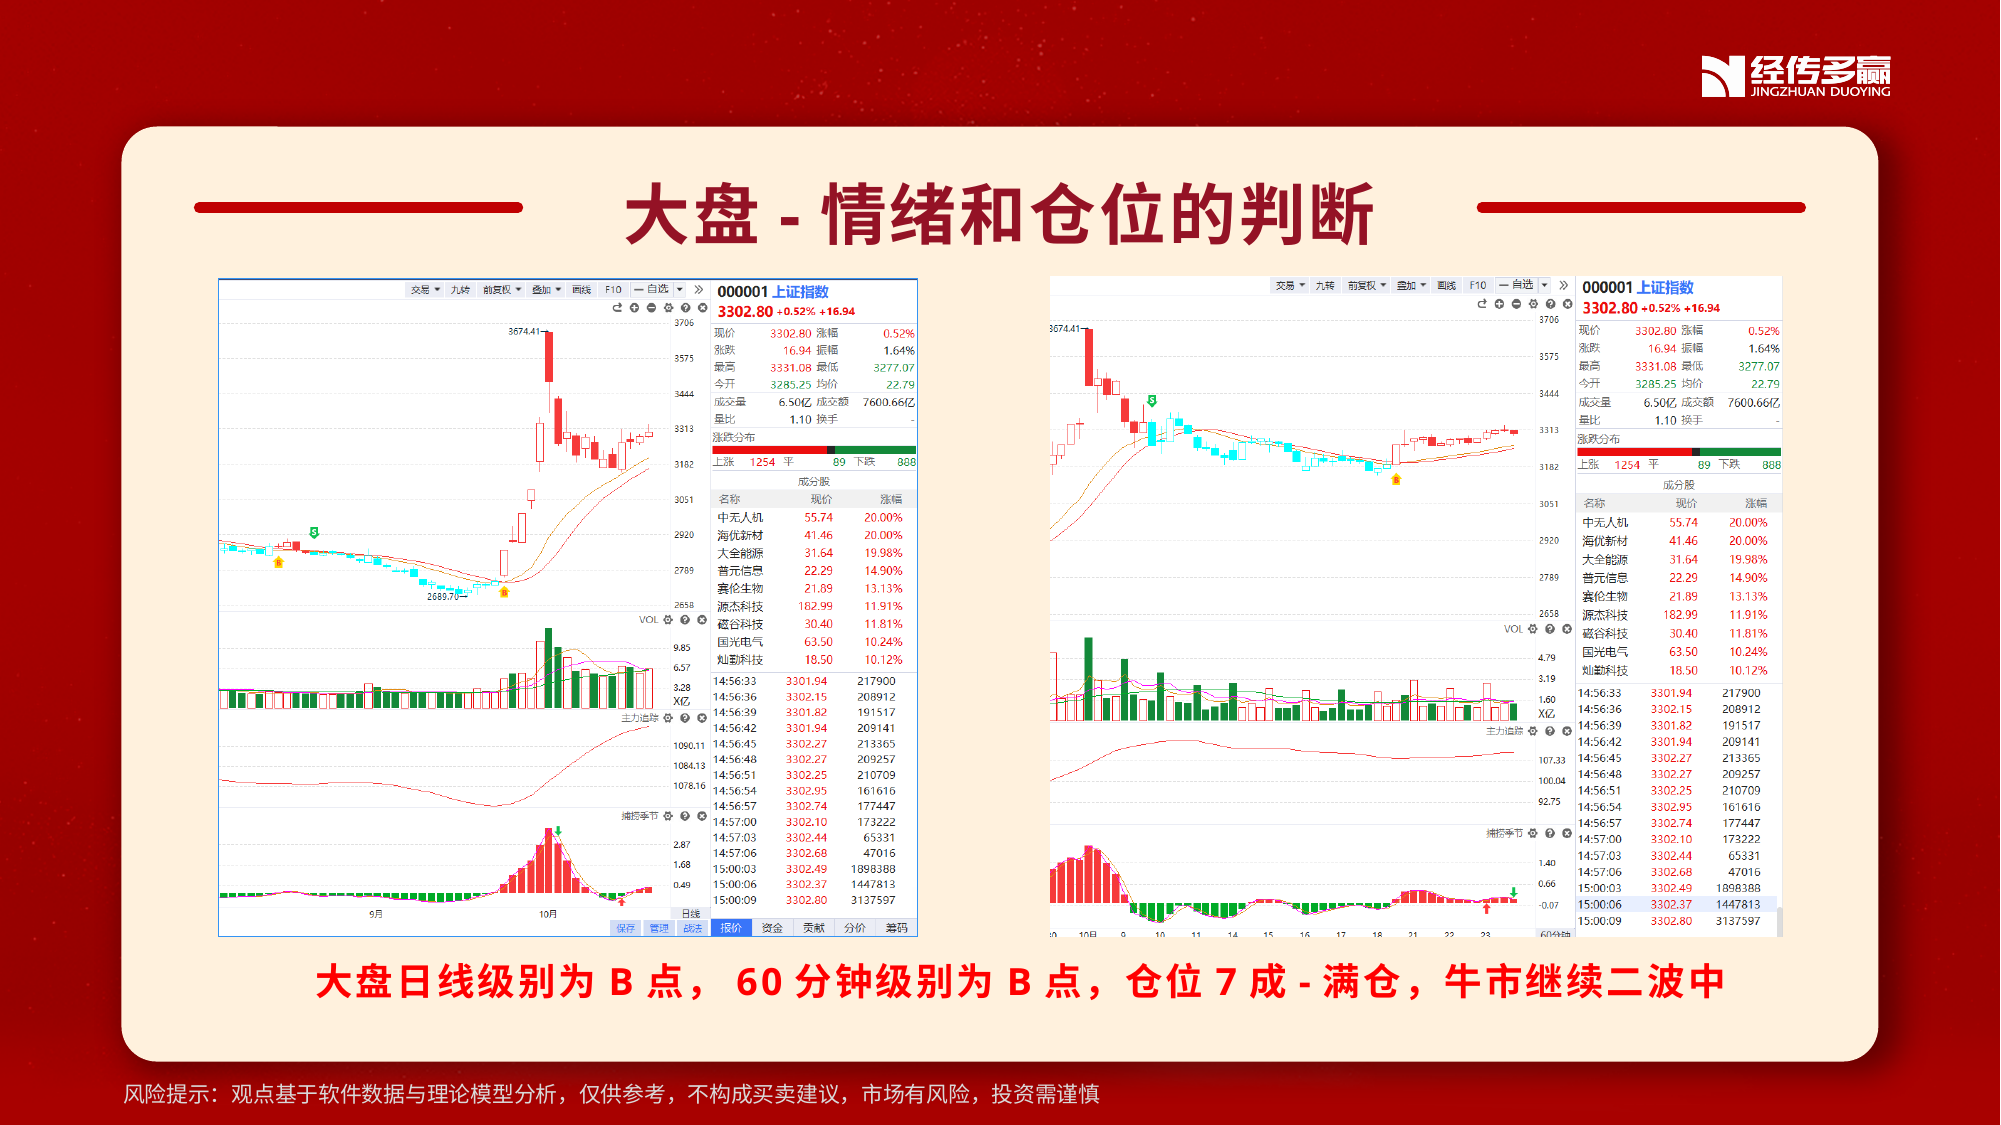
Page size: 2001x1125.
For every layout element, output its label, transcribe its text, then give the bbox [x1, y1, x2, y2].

list 大盘日线级别为B点，60分钟级别为B点，仓位7成-满仓，牛市继续二波中 [284, 936, 1758, 1027]
picture [0, 0, 2000, 1125]
list 大盘-情绪和仓位的判断 [517, 150, 1483, 259]
